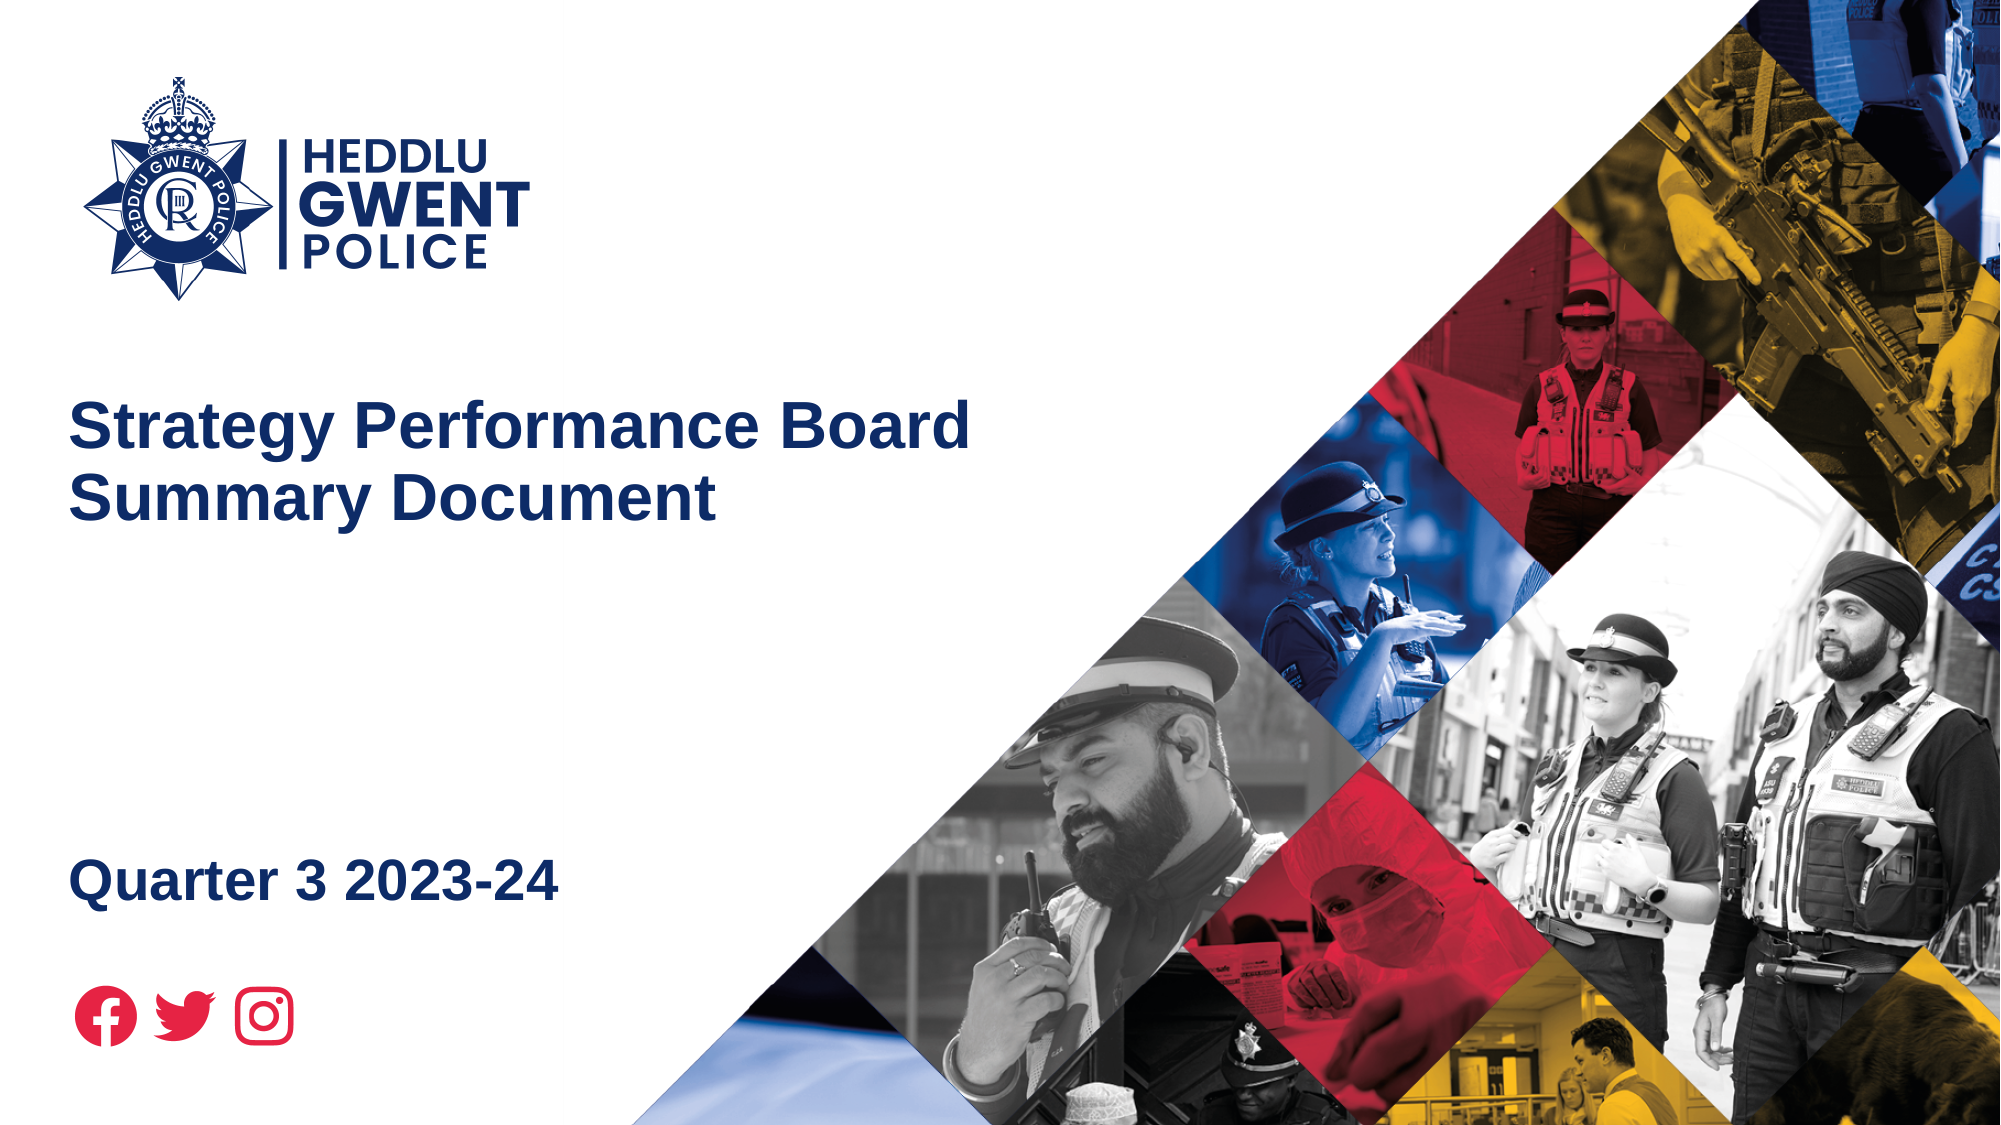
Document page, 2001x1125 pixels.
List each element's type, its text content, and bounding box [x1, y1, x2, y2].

list Quarter 3 2023-24 [53, 842, 712, 911]
picture [0, 0, 2000, 1125]
title Strategy Performance Board Summary Document [53, 383, 1255, 710]
